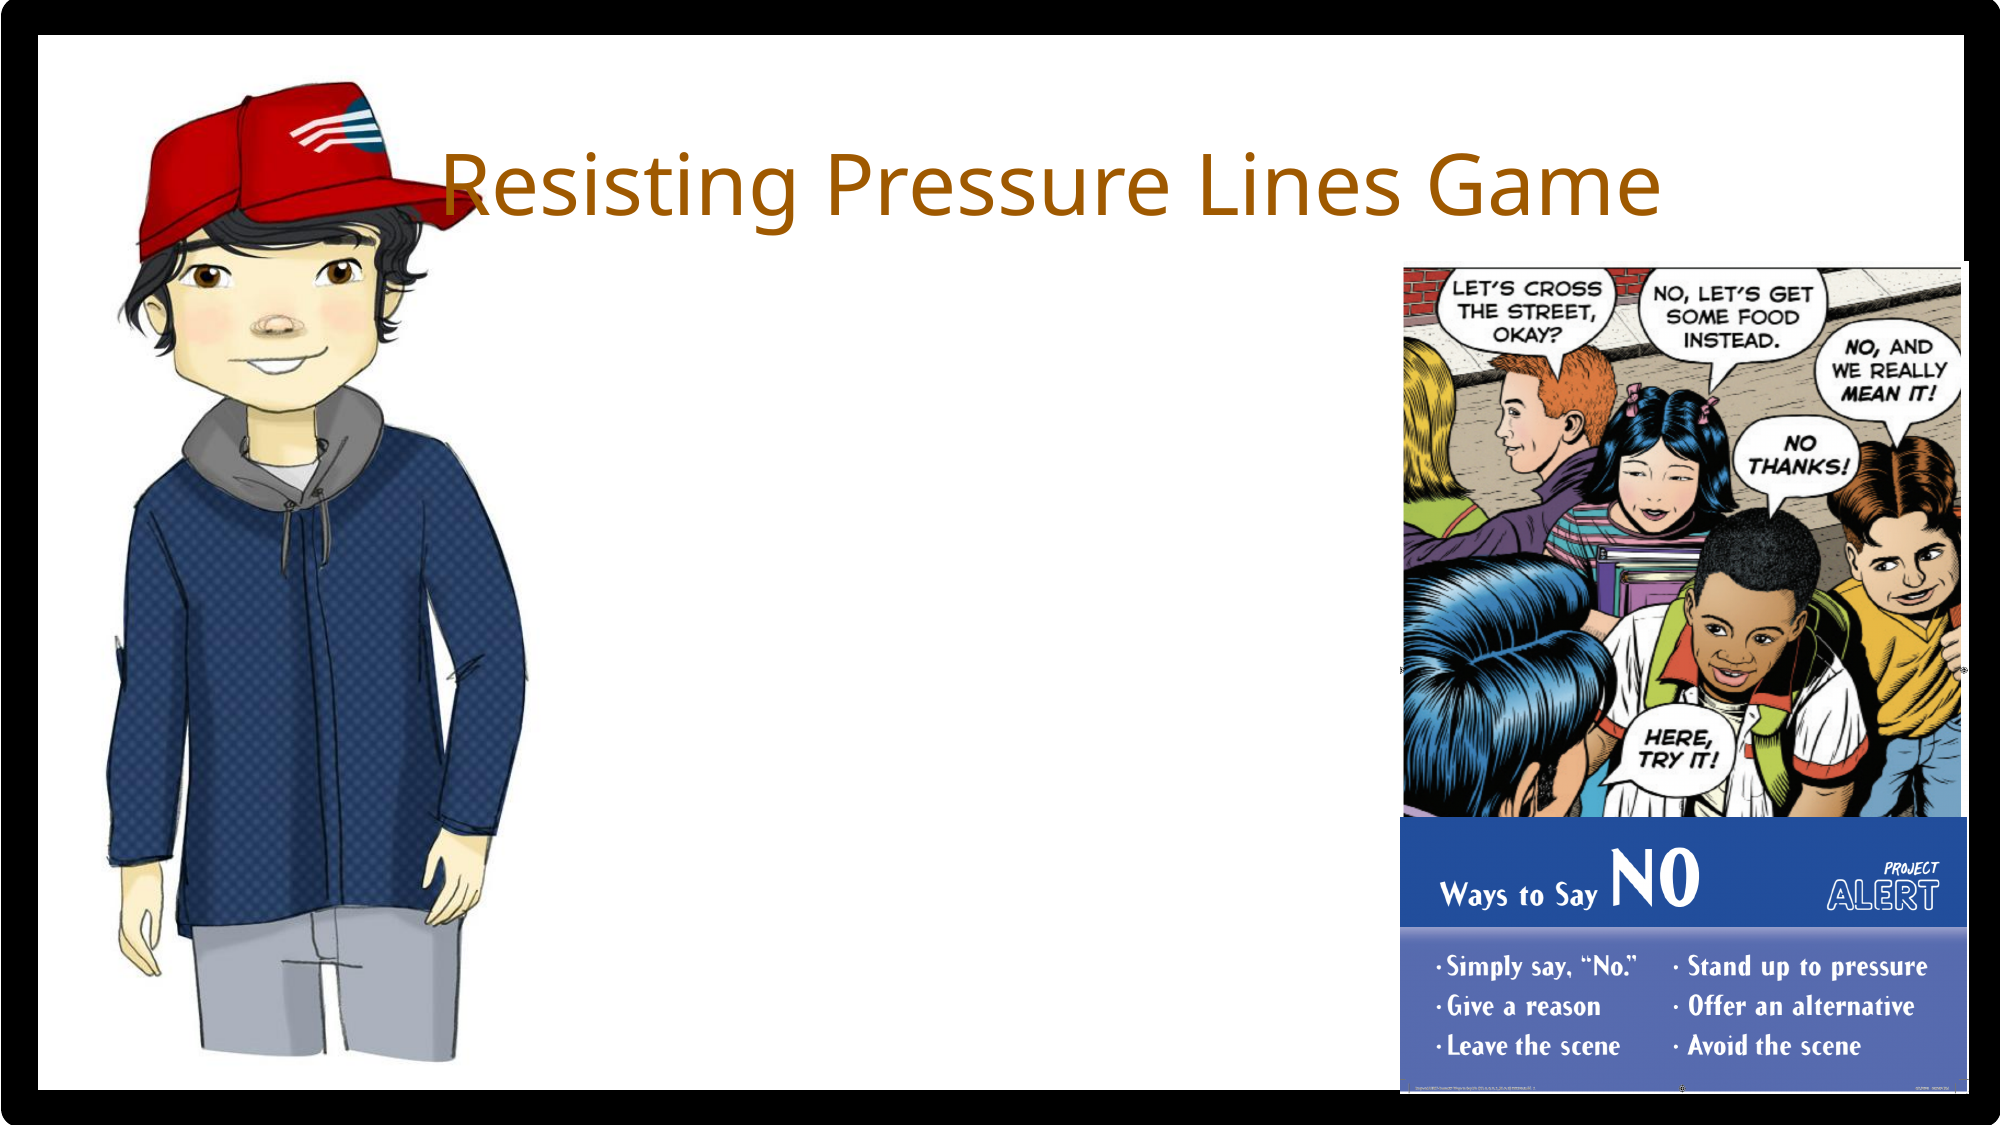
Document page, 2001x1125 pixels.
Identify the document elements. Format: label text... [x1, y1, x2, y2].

text_box Resisting Pressure Lines Game [632, 64, 1701, 408]
text_box [19, 16, 1983, 1109]
picture [49, 49, 628, 1076]
picture [1400, 261, 1969, 1095]
